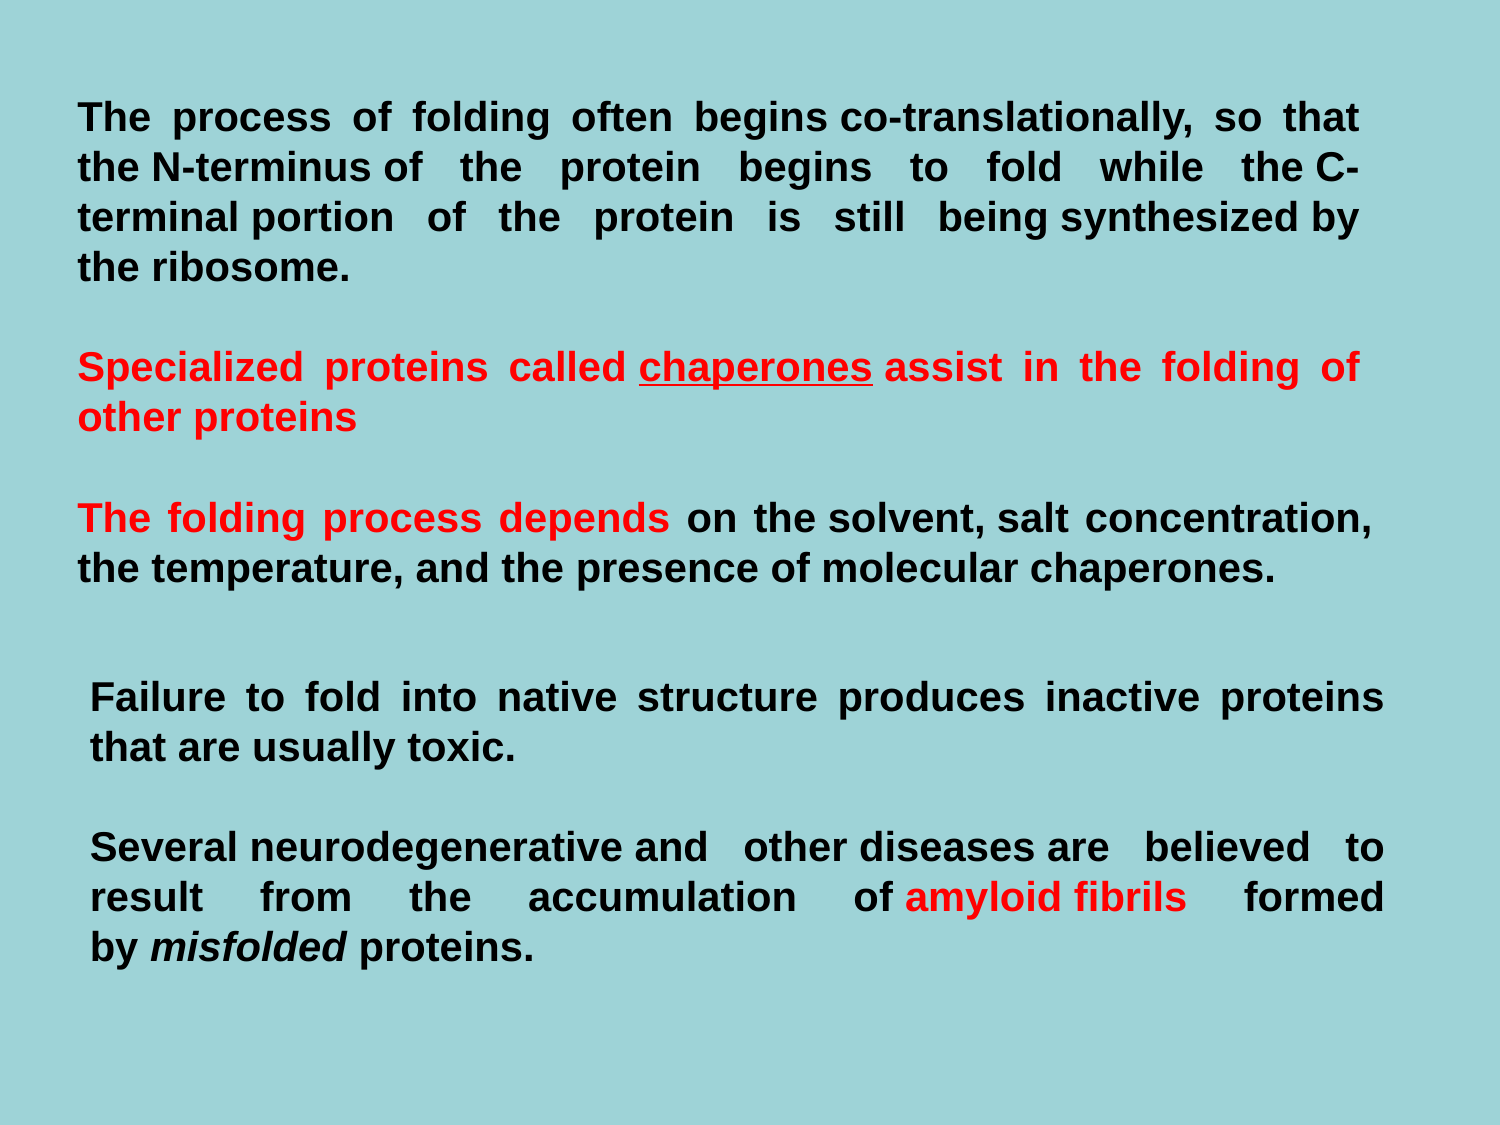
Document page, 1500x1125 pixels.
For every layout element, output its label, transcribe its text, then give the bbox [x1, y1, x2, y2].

text_box The process of folding often begins co-translationally, so that the N-terminus of the protein begins to fold while the C-terminal portion of the protein is still being synthesized by the ribosome. Specialized proteins called chaperones assist in the folding of other proteins [62, 82, 1375, 448]
text_box Failure to fold into native structure produces inactive proteins that are usually toxic. Several neurodegenerative and other diseases are believed to result from the accumulation of amyloid fibrils formed by misfolded proteins. [75, 662, 1400, 978]
text_box The folding process depends on the solvent, salt concentration, the temperature, and the presence of molecular chaperones. [62, 483, 1388, 599]
